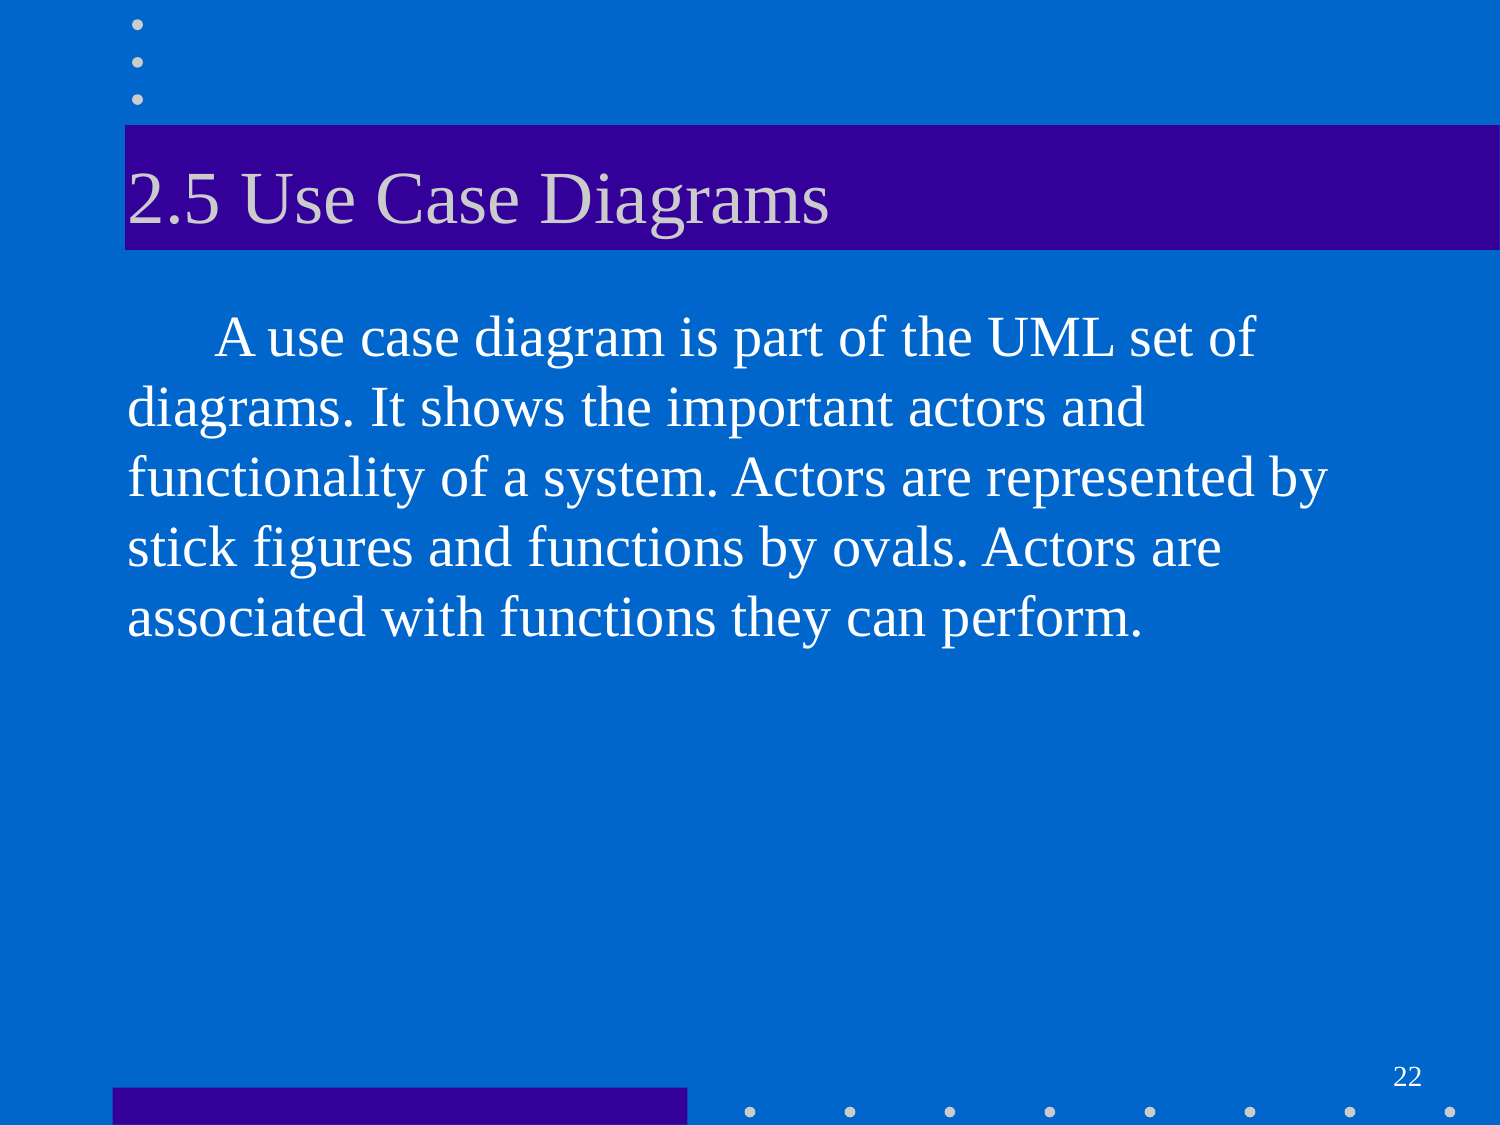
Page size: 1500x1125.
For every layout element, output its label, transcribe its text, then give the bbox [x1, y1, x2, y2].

title 2.5 Use Case Diagrams [112, 99, 1388, 288]
list A use case diagram is part of the UML set of diagrams. It shows the important actors and functionality of a system. Actors are represented by stick figures and functions by ovals. Actors are associated with functions they can perform. [112, 290, 1436, 1000]
